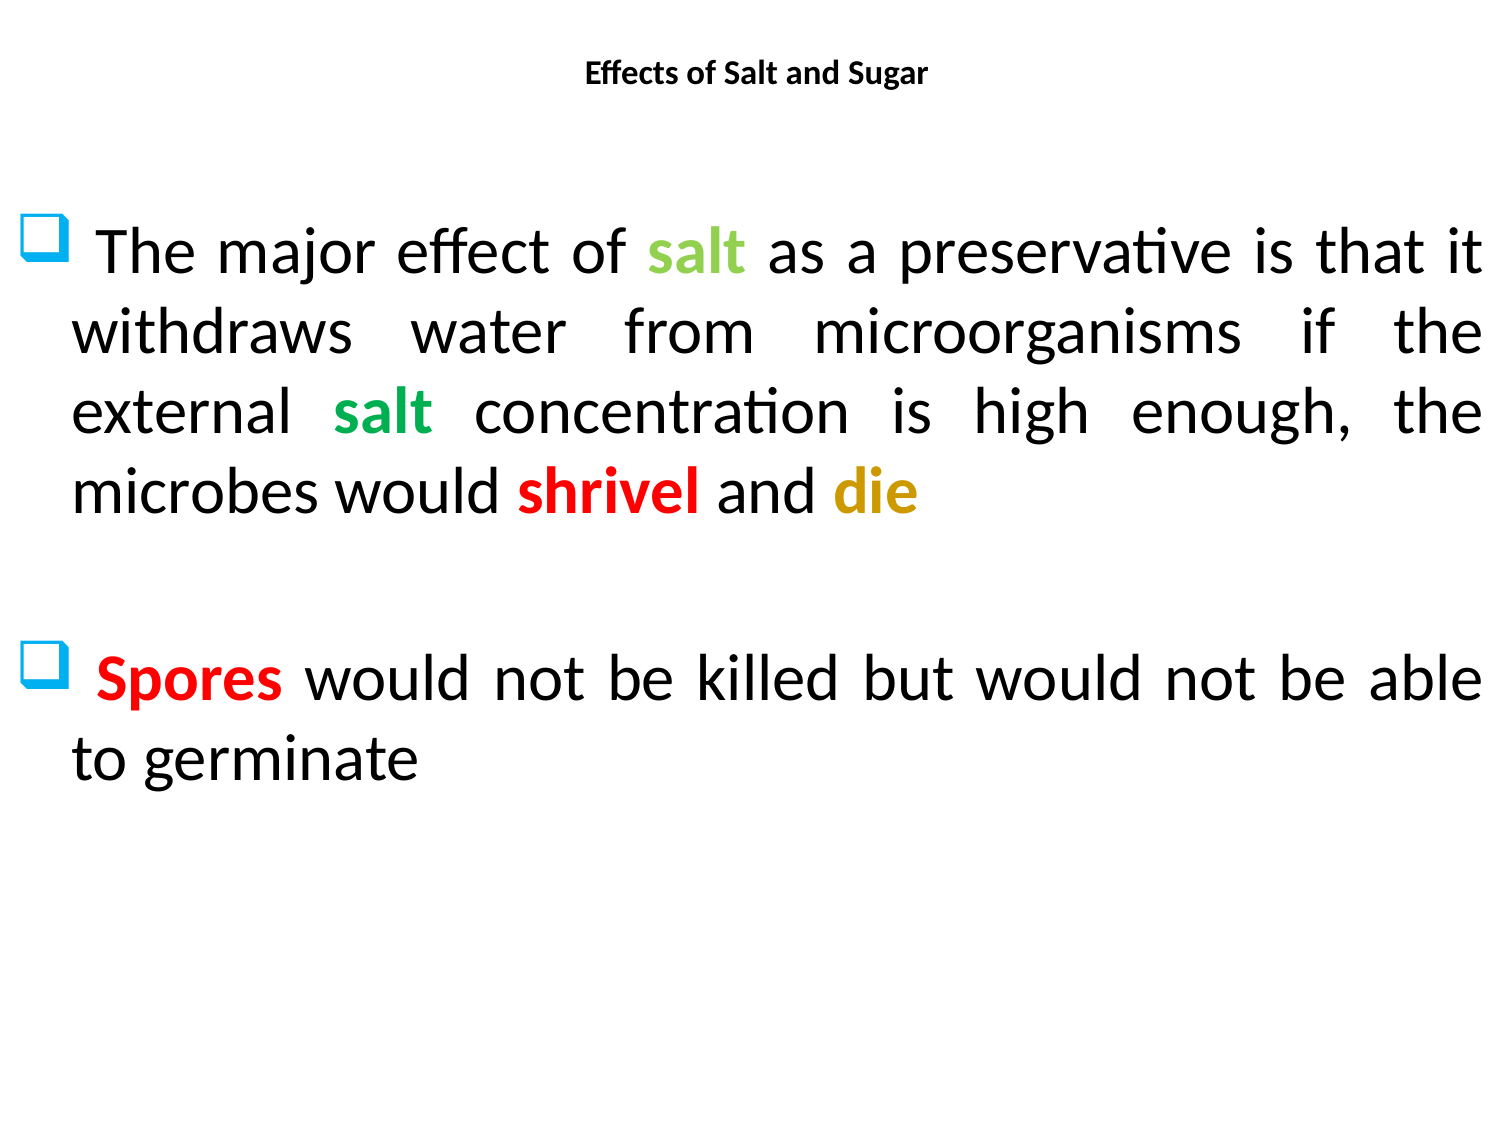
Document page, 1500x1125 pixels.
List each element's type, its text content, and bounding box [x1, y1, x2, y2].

list The major effect of salt as a preservative is that it withdraws water from microorganisms if the external salt concentration is high enough, the microbes would shrivel and die Spores would not be killed but would not be able to germinate [0, 199, 1500, 1125]
title Effects of Salt and Sugar [82, 0, 1432, 141]
